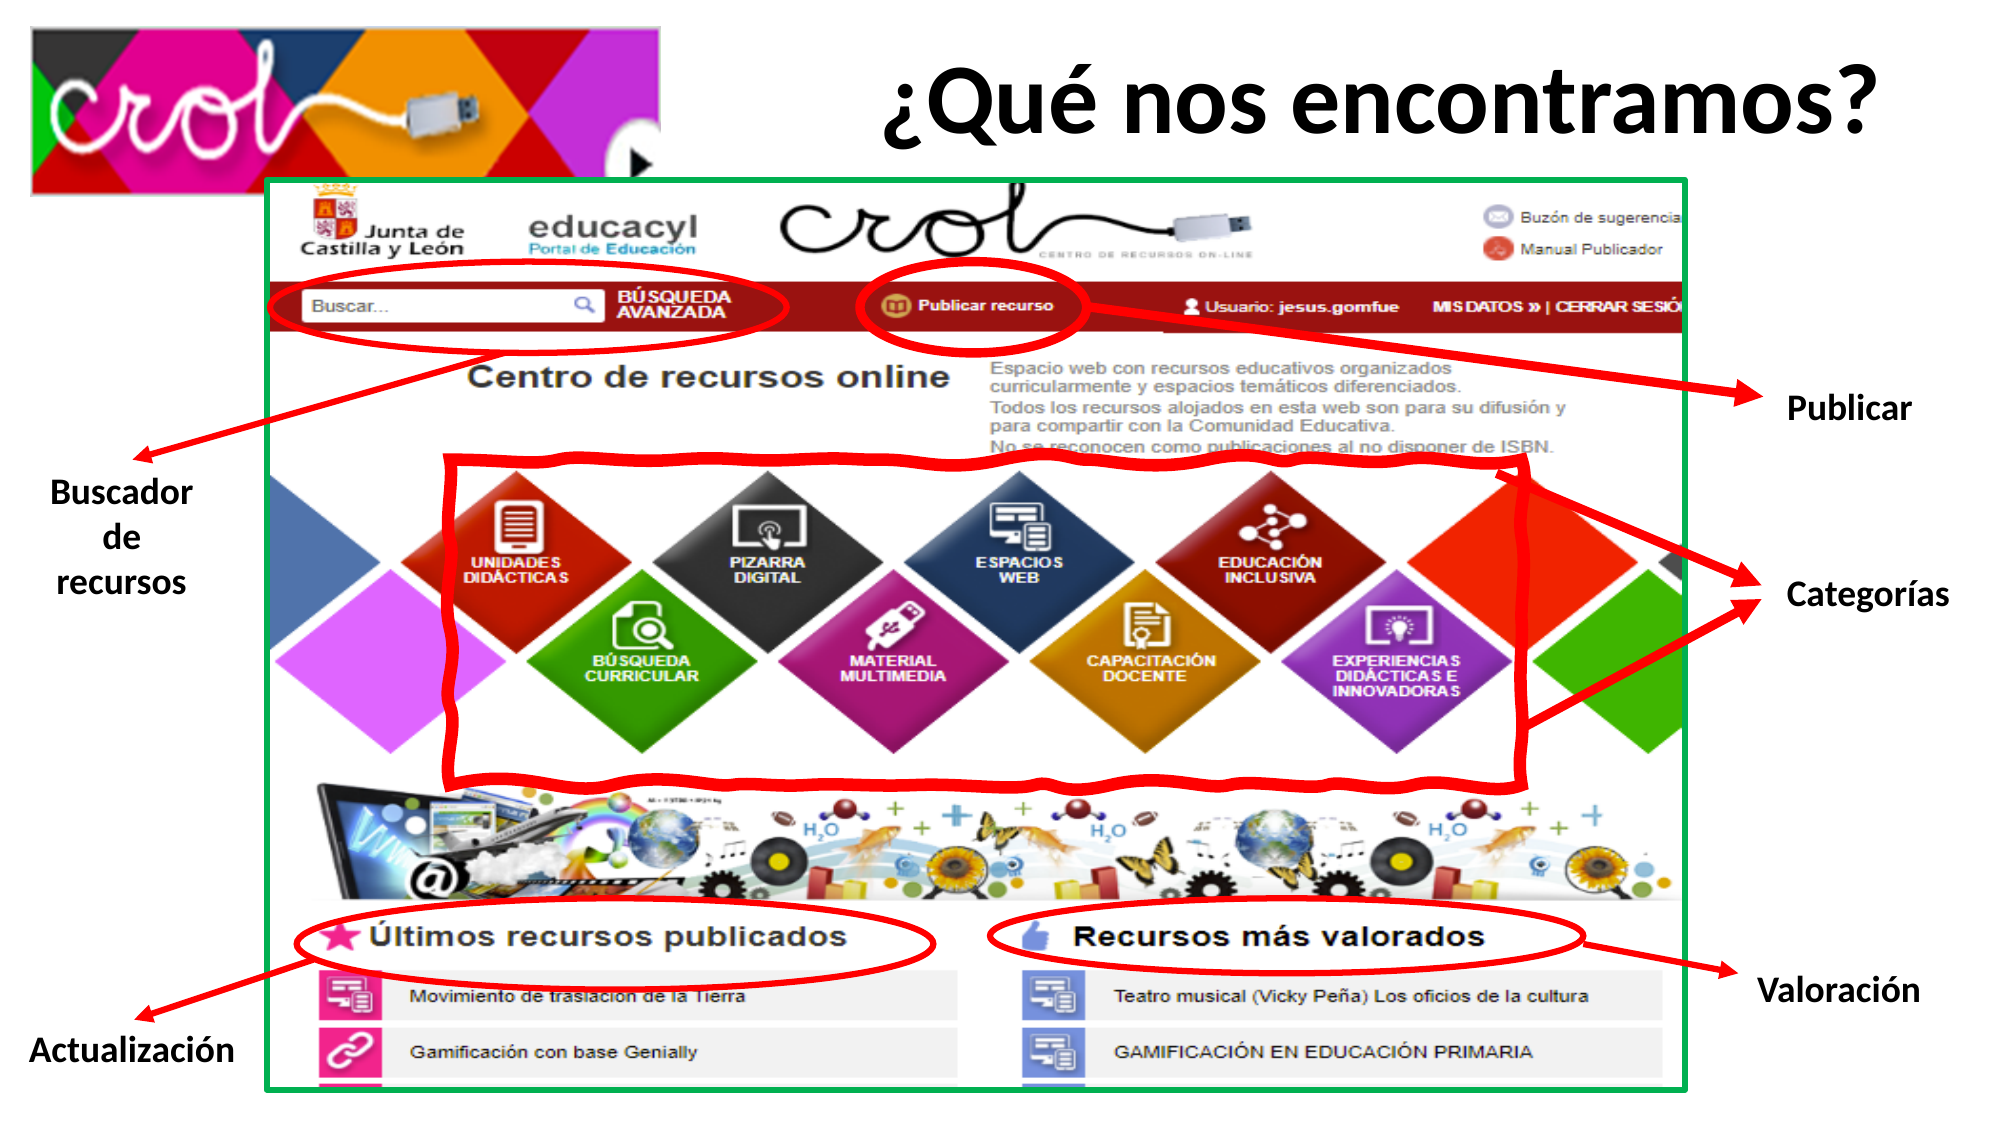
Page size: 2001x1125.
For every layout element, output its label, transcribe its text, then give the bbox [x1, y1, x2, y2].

text_box ¿Qué nos encontramos? [865, 26, 1897, 161]
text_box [134, 959, 314, 1020]
text_box Actualización [13, 1017, 259, 1078]
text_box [1583, 943, 1739, 974]
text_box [132, 352, 505, 460]
text_box Buscador de recursos [30, 459, 214, 610]
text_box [1521, 599, 1762, 729]
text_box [1496, 473, 1762, 586]
text_box Categorías [1772, 561, 1966, 622]
text_box Publicar [1772, 376, 1928, 436]
picture [29, 26, 1682, 1087]
text_box Valoración [1742, 957, 1937, 1017]
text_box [1086, 306, 1764, 397]
